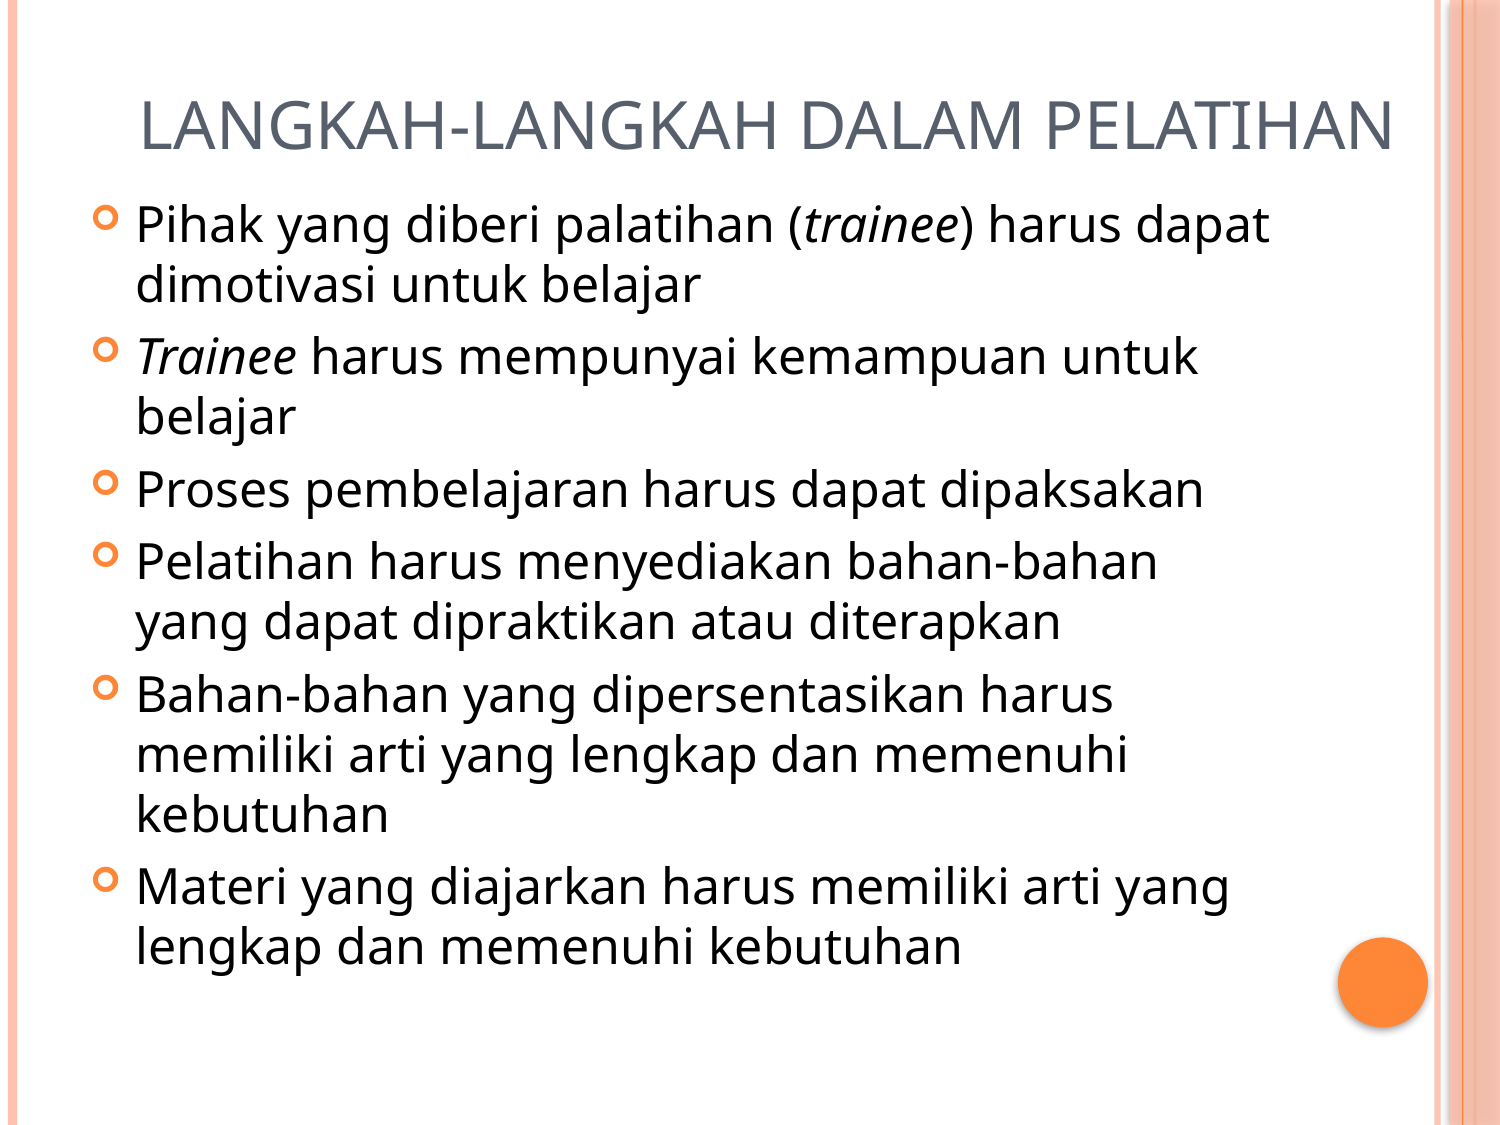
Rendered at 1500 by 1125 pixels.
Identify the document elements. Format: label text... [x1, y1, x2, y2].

list Pihak yang diberi palatihan (trainee) harus dapat dimotivasi untuk belajar Trainee harus mempunyai kemampuan untuk belajar Proses pembelajaran harus dapat dipaksakan Pelatihan harus menyediakan bahan-bahan yang dapat dipraktikan atau diterapkan Bahan-bahan yang dipersentasikan harus memiliki arti yang lengkap dan memenuhi kebutuhan Materi yang diajarkan harus memiliki arti yang lengkap dan memenuhi kebutuhan [75, 184, 1300, 984]
title Langkah-langkah dalam Pelatihan [87, 75, 1413, 278]
